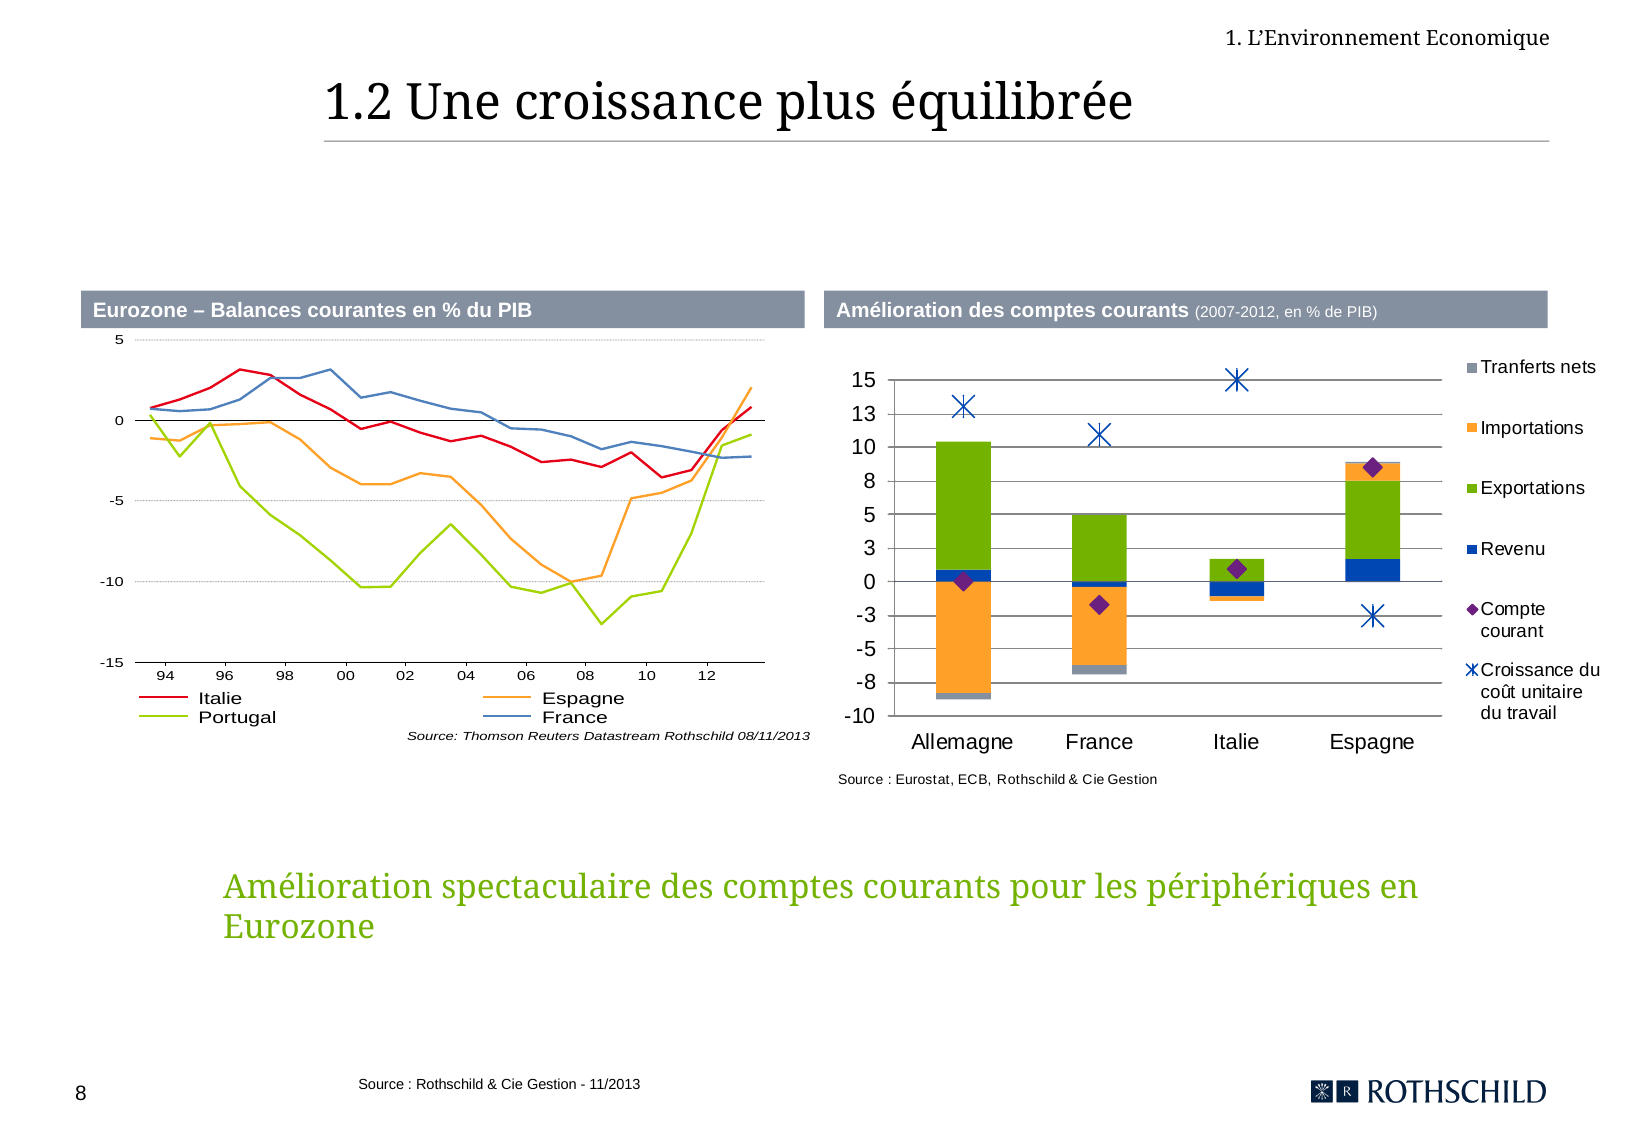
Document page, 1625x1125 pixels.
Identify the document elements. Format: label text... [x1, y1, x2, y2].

text_box Amélioration des comptes courants (2007-2012, en % de PIB) [824, 290, 1548, 329]
text_box 8 [75, 1070, 125, 1105]
title 1.2 Une croissance plus équilibrée [324, 79, 1550, 138]
text_box Source : Rothschild & Cie Gestion - 11/2013 [343, 1067, 660, 1101]
text_box Amélioration spectaculaire des comptes courants pour les périphériques en Eurozone [223, 865, 1490, 946]
text_box 1. L’Environnement Economique [1024, 24, 1550, 50]
text_box Eurozone – Balances courantes en % du PIB [81, 290, 805, 301]
picture [74, 302, 1607, 791]
picture [1311, 1080, 1546, 1103]
